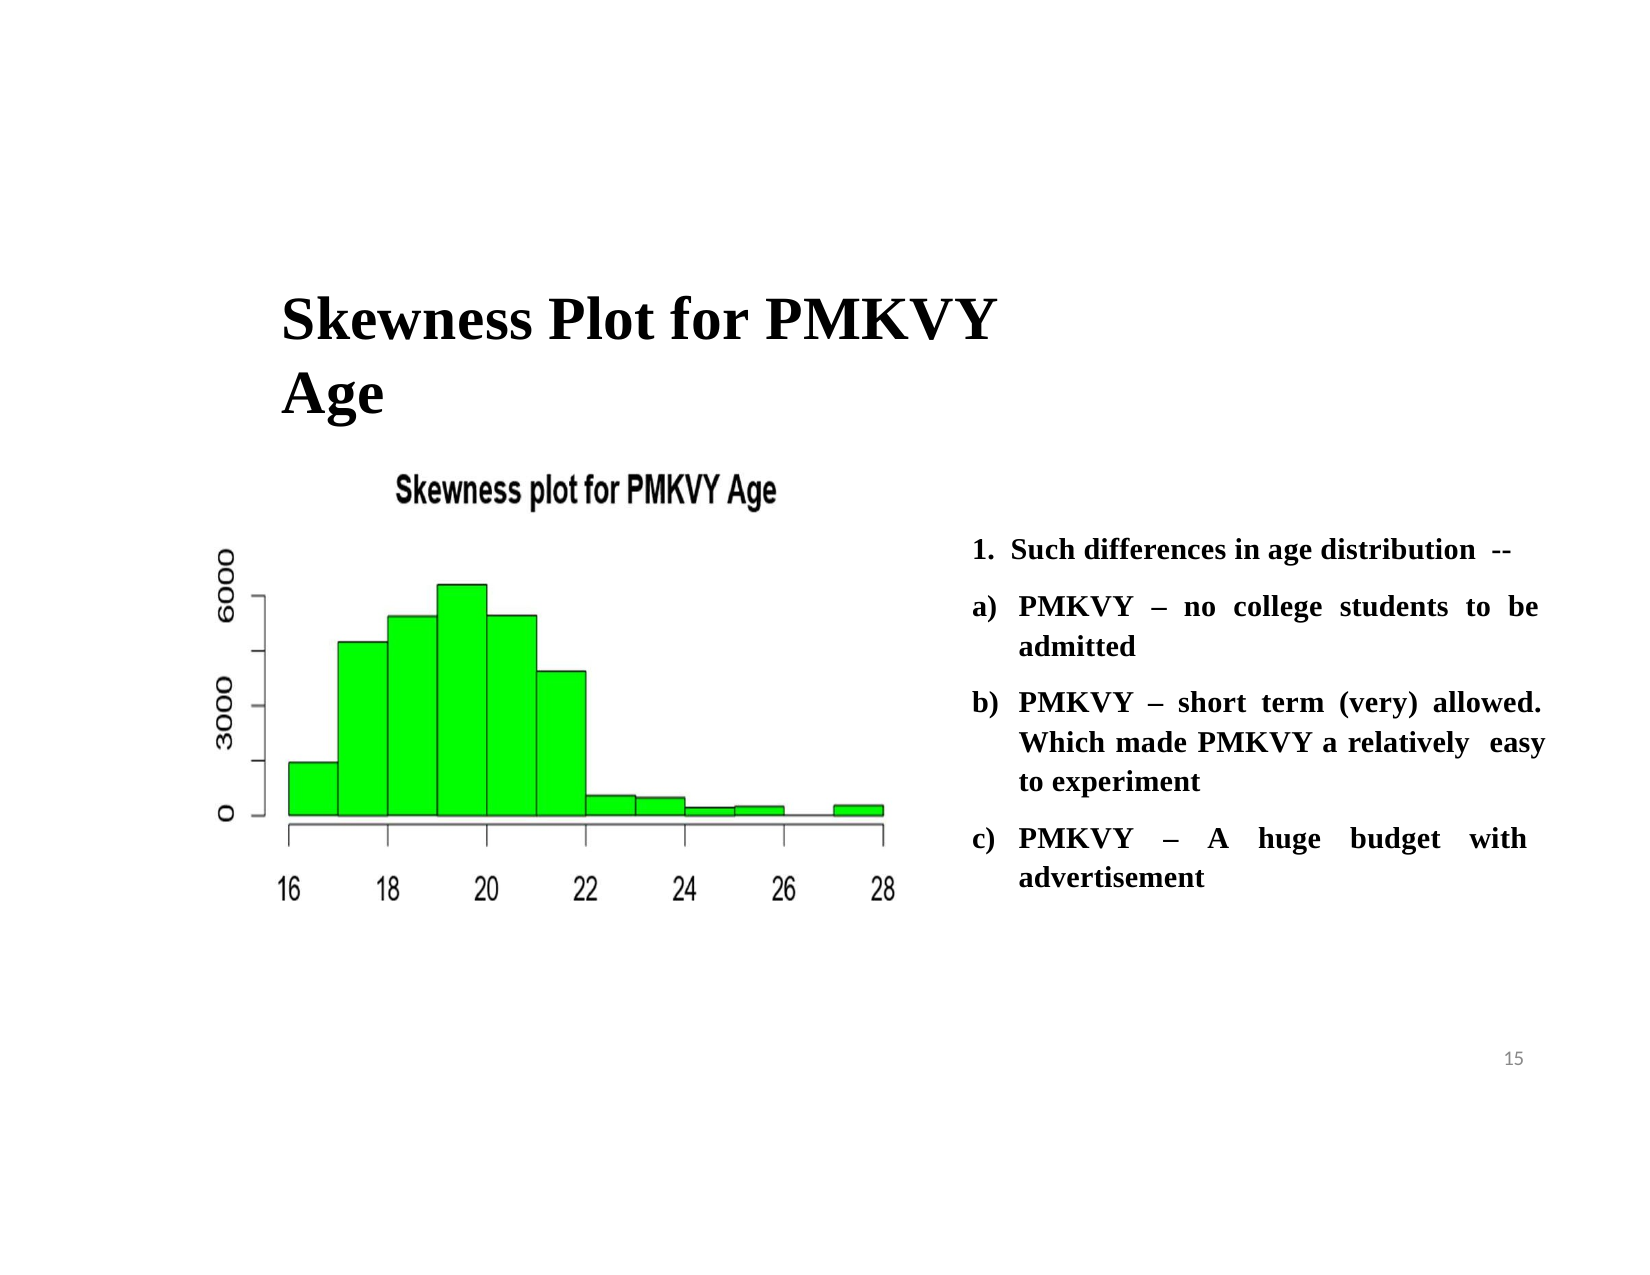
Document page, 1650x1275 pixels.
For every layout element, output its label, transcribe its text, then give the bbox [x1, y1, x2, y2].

text_box 1. Such differences in age distribution -- PMKVY – no college students to be admitted PMKVY – short term (very) allowed. Which made PMKVY a relatively easy to experiment PMKVY – A huge budget with advertisement [970, 506, 1557, 894]
slide_number 15 [1501, 1047, 1531, 1275]
title Skewness Plot for PMKVY Age [279, 275, 1113, 492]
picture [214, 469, 898, 902]
